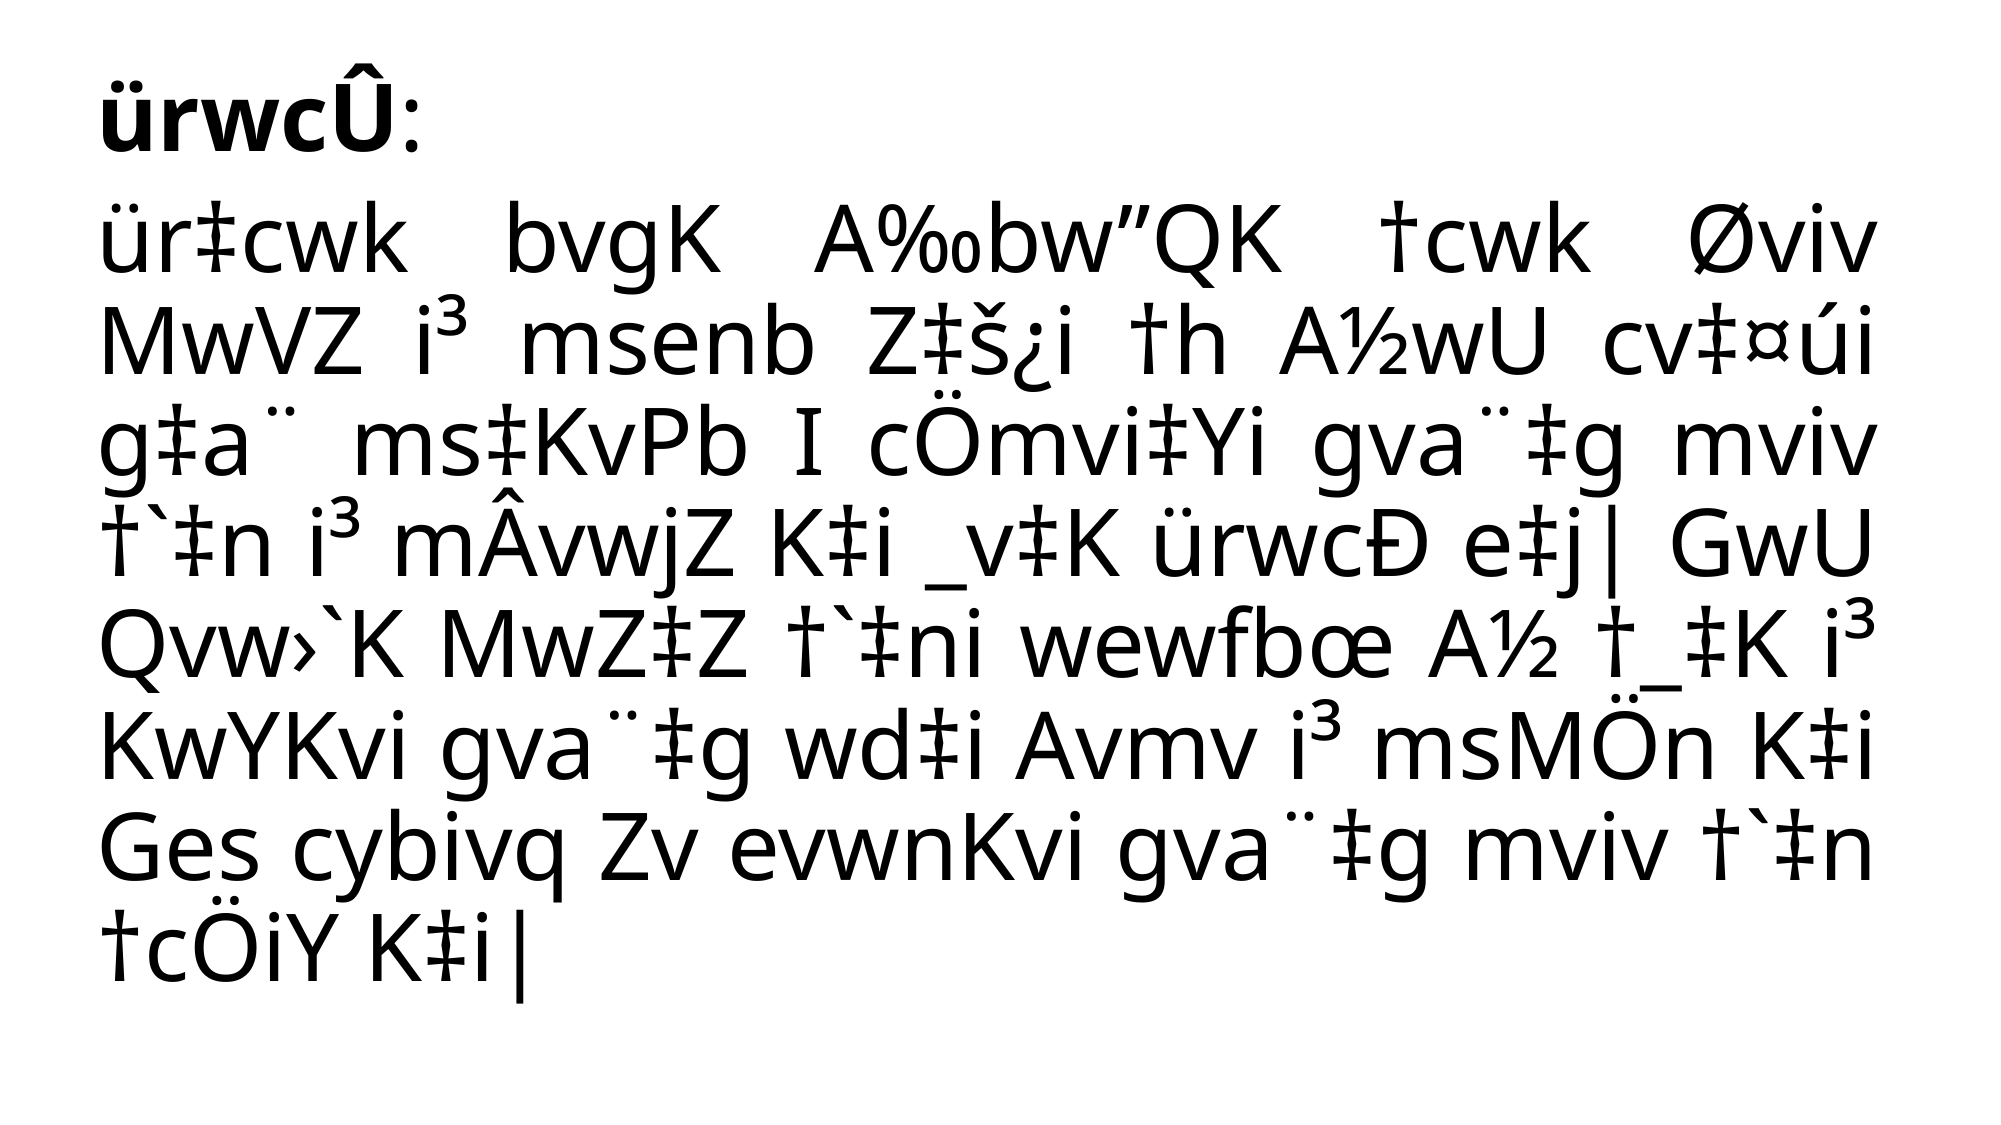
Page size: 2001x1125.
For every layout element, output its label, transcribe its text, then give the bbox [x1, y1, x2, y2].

list ürwcÛ: ür‡cwk bvgK A‰bw”QK †cwk Øviv MwVZ i³ msenb Z‡š¿i †h A½wU cv‡¤úi g‡a¨ ms‡KvPb I cÖmvi‡Yi gva¨‡g mviv †`‡n i³ mÂvwjZ K‡i _v‡K ürwcÐ e‡j| GwU Qvw›`K MwZ‡Z †`‡ni wewfbœ A½ †_‡K i³ KwYKvi gva¨‡g wd‡i Avmv i³ msMÖn K‡i Ges cybivq Zv evwnKvi gva¨‡g mviv †`‡n †cÖiY K‡i| [81, 62, 1894, 865]
